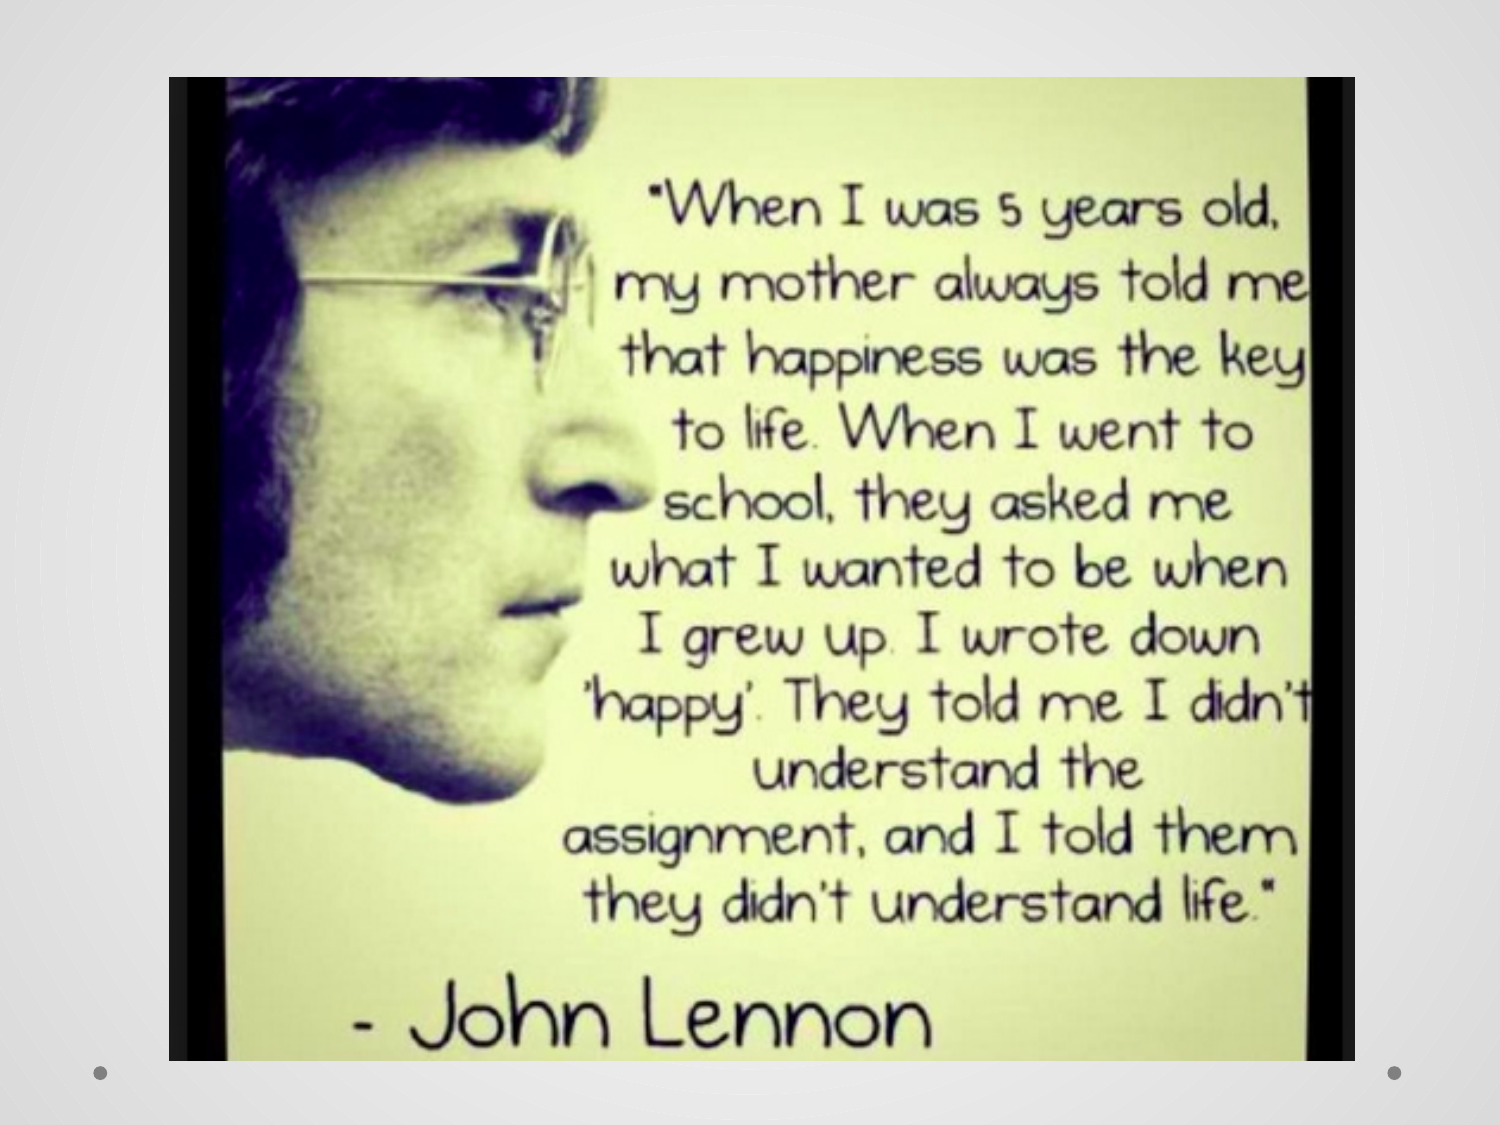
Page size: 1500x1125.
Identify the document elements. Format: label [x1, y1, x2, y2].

list [128, 77, 1357, 1061]
